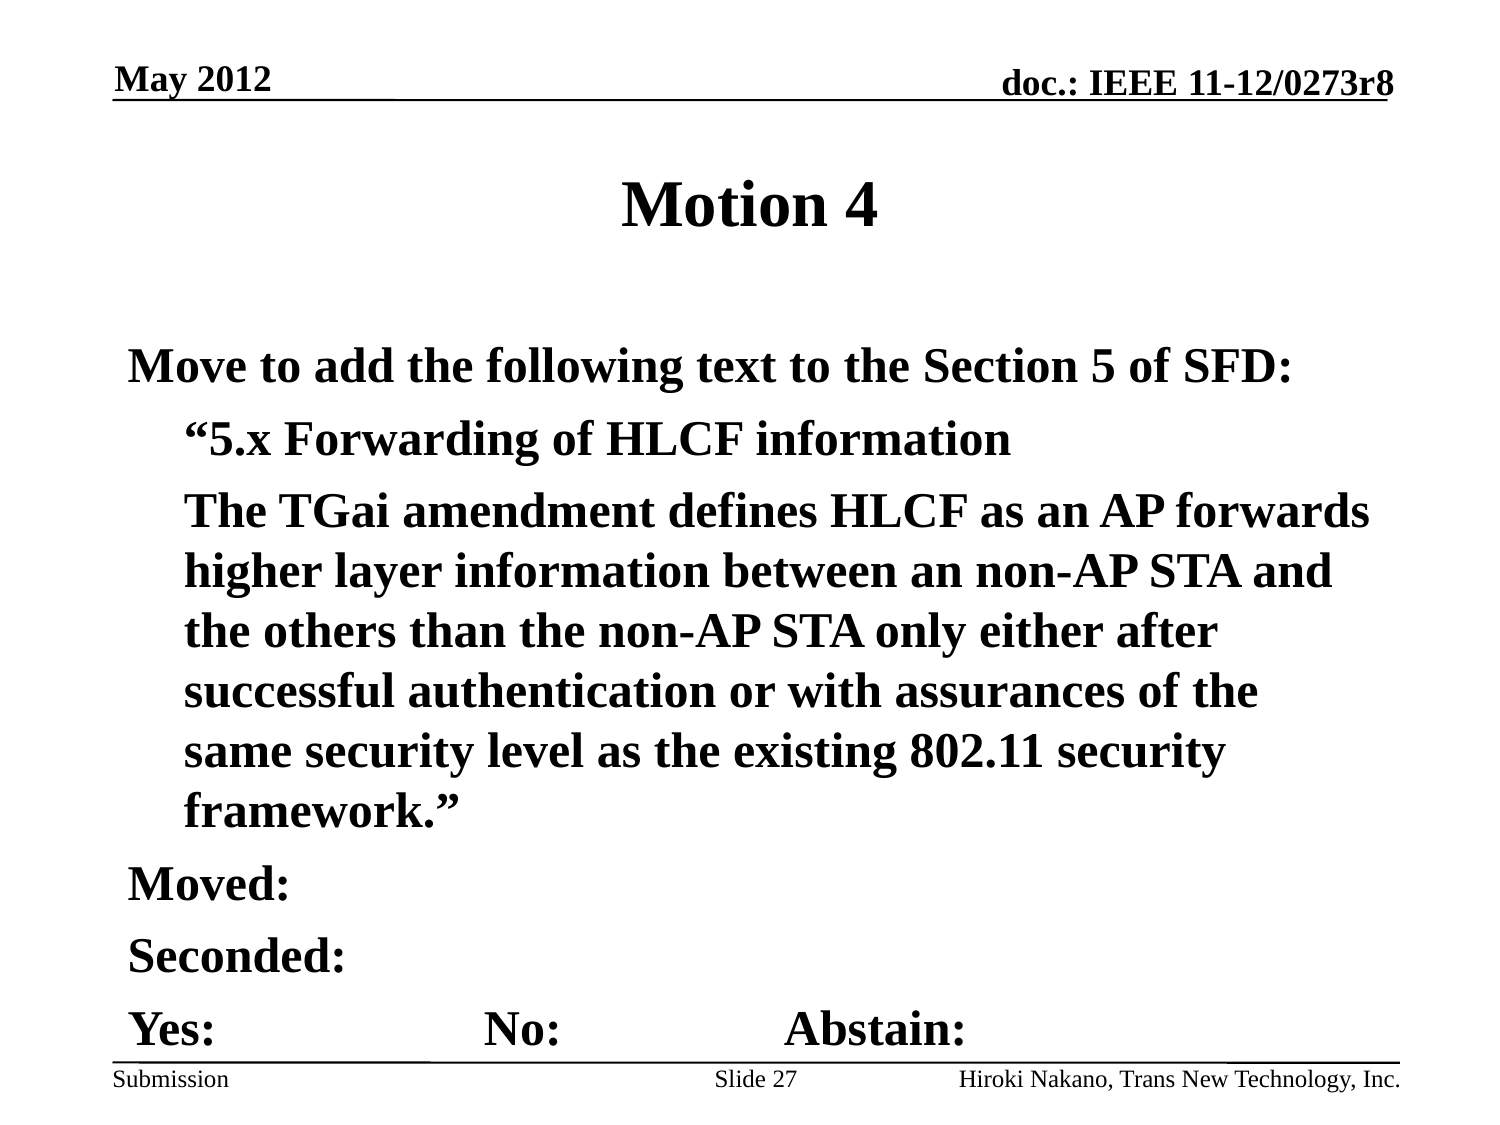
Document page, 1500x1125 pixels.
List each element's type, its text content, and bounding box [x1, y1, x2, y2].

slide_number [114, 54, 540, 100]
footer Hiroki Nakano, Trans New Technology, Inc. [902, 1061, 1402, 1093]
list Move to add the following text to the Section 5 of SFD: “5.x Forwarding of HLCF information The TGai amendment defines HLCF as an AP forwards higher layer information between an non-AP STA and the others than the non-AP STA only either after successful authentication or with assurances of the same security level as the existing 802.11 security framework.” Moved: Seconded: Yes: No: Abstain: [112, 324, 1388, 1001]
slide_number Slide 27 [712, 1061, 800, 1123]
title Motion 4 [112, 112, 1388, 288]
